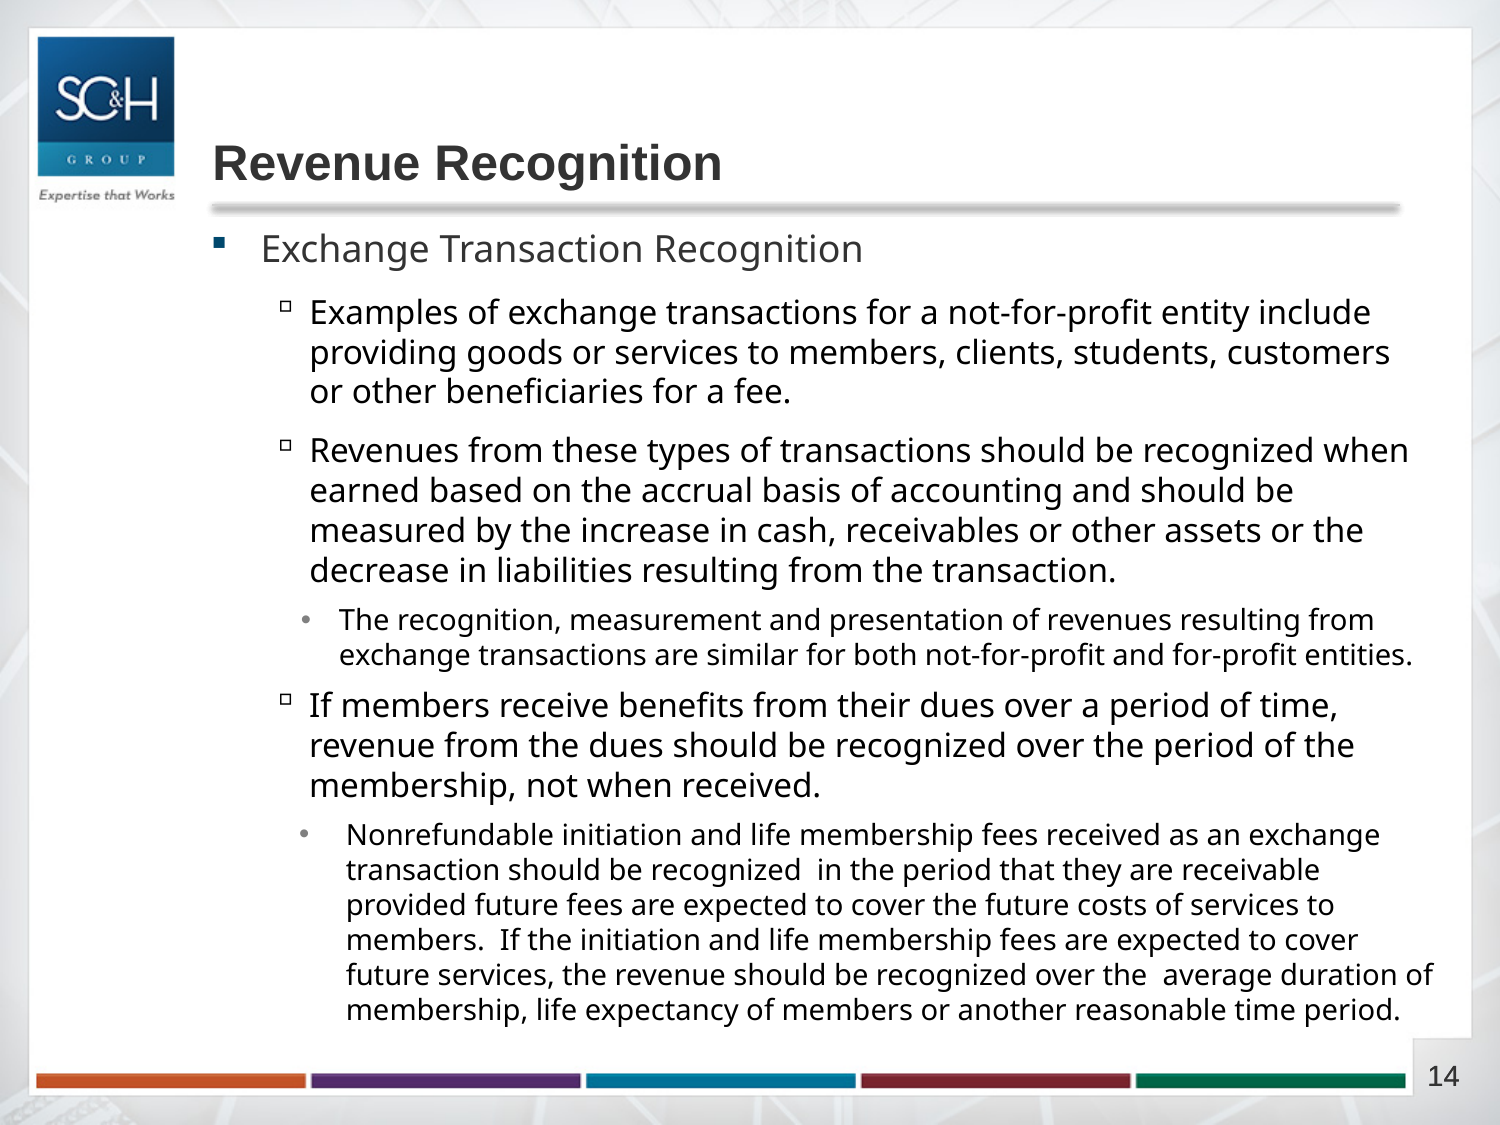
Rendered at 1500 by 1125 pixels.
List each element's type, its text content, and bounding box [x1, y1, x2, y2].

list Exchange Transaction Recognition Examples of exchange transactions for a not-for-profit entity include providing goods or services to members, clients, students, customers or other beneficiaries for a fee. Revenues from these types of transactions should be recognized when earned based on the accrual basis of accounting and should be measured by the increase in cash, receivables or other assets or the decrease in liabilities resulting from the transaction. The recognition, measurement and presentation of revenues resulting from exchange transactions are similar for both not-for-profit and for-profit entities. If members receive benefits from their dues over a period of time, revenue from the dues should be recognized over the period of the membership, not when received. Nonrefundable initiation and life membership fees received as an exchange transaction should be recognized in the period that they are receivable provided future fees are expected to cover the future costs of services to members. If the initiation and life membership fees are expected to cover future services, the revenue should be recognized over the average duration of membership, life expectancy of members or another reasonable time period. [195, 224, 1438, 878]
title Revenue Recognition [212, 54, 1400, 191]
picture [0, 0, 1500, 1125]
